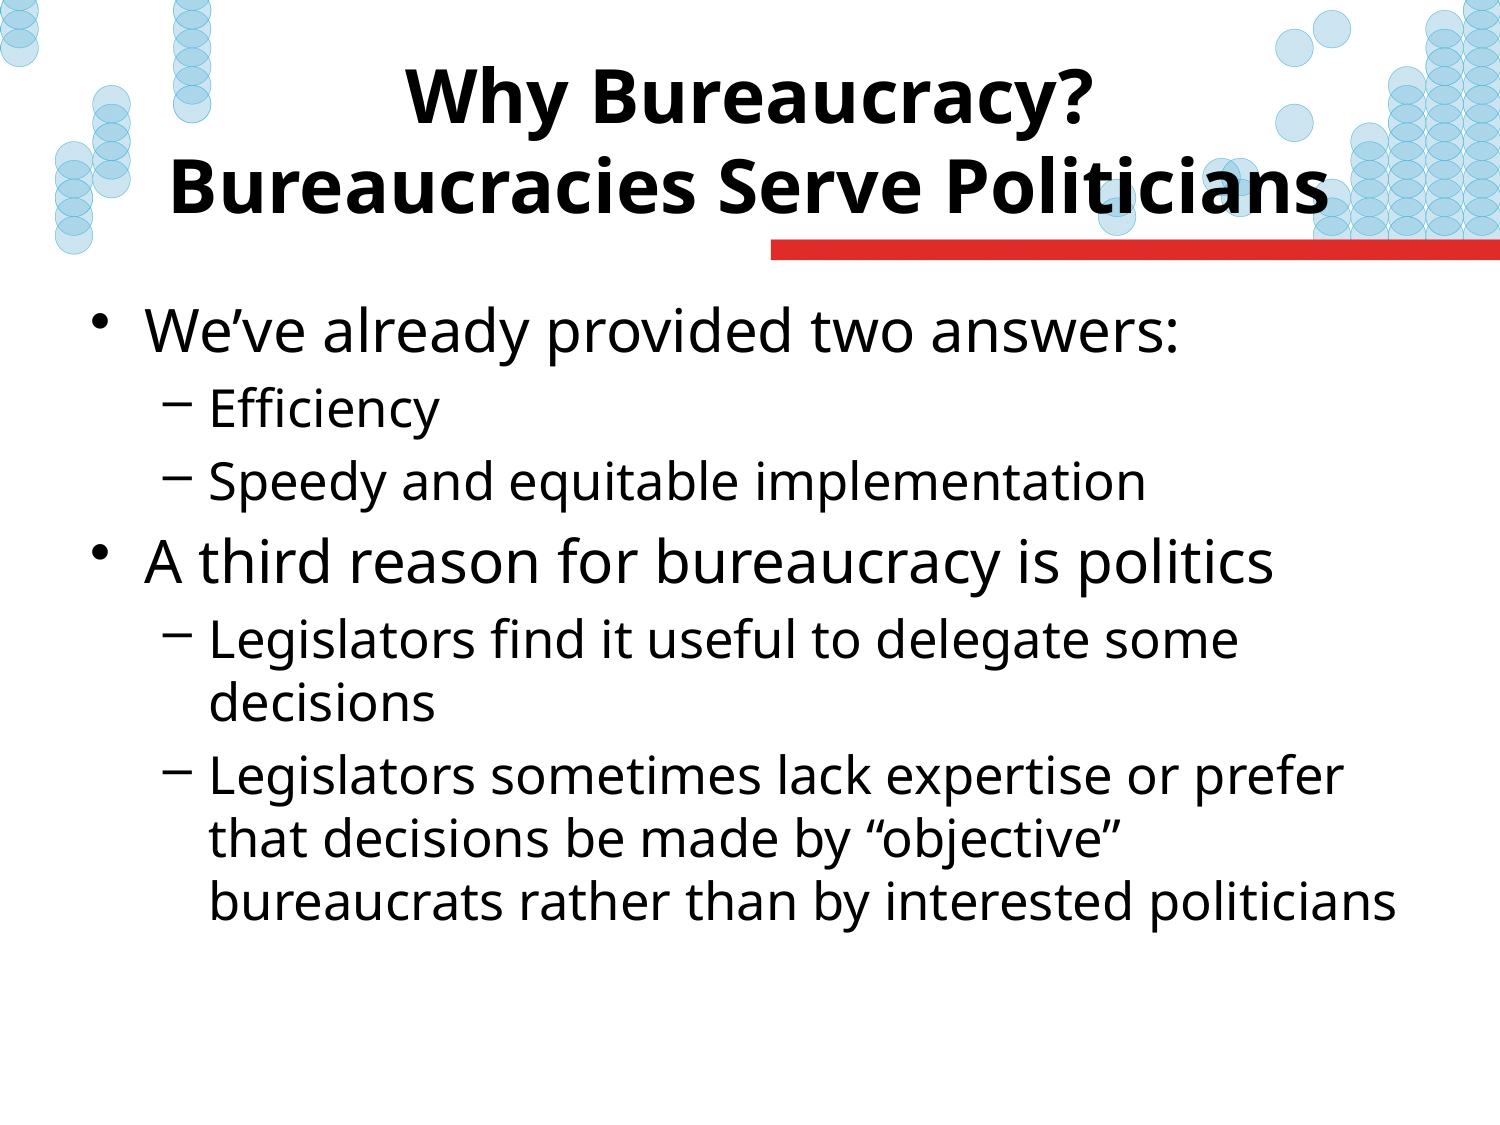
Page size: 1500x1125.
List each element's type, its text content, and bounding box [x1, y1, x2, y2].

picture [0, 0, 1500, 1125]
title Why Bureaucracy? Bureaucracies Serve Politicians [75, 45, 1425, 233]
list We’ve already provided two answers: Efficiency Speedy and equitable implementation A third reason for bureaucracy is politics Legislators find it useful to delegate some decisions Legislators sometimes lack expertise or prefer that decisions be made by “objective” bureaucrats rather than by interested politicians [75, 285, 1425, 1005]
